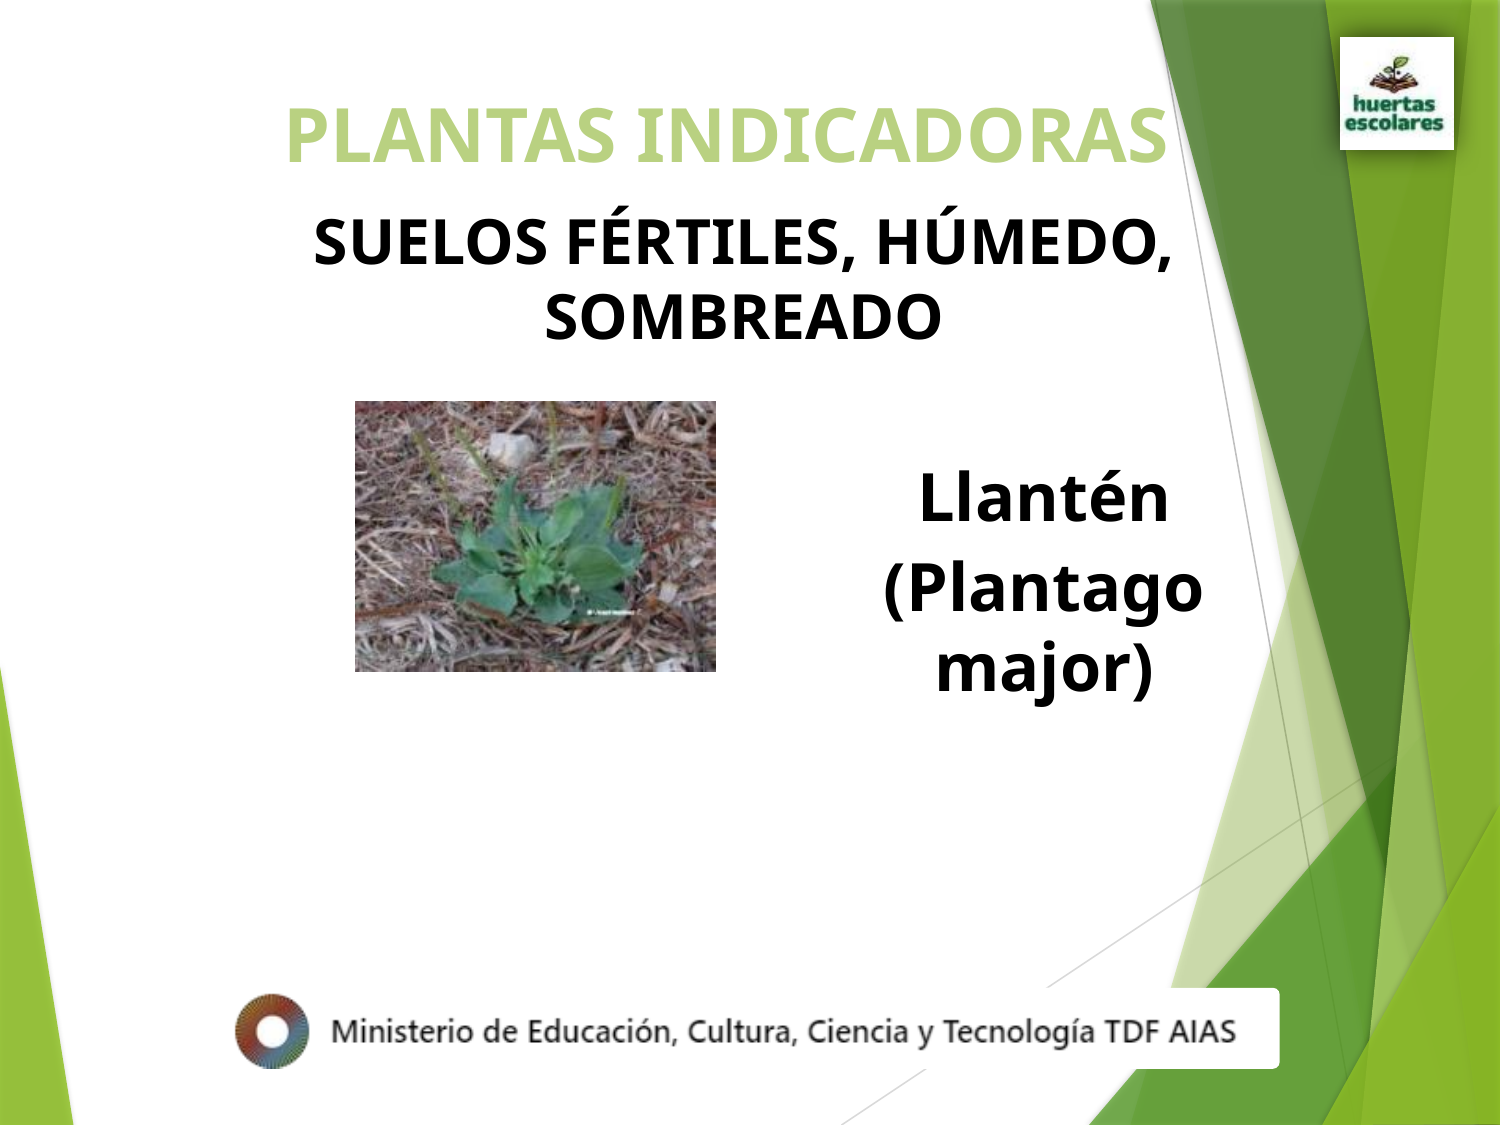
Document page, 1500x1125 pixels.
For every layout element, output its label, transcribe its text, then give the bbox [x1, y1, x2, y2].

picture [1340, 36, 1454, 151]
text_box Llantén (Plantago major) [784, 447, 1305, 712]
text_box SUELOS FÉRTILES, HÚMEDO, SOMBREADO [106, 194, 1383, 360]
picture [208, 987, 1281, 1070]
picture [355, 401, 716, 673]
text_box PLANTAS INDICADORAS [230, 79, 1223, 185]
